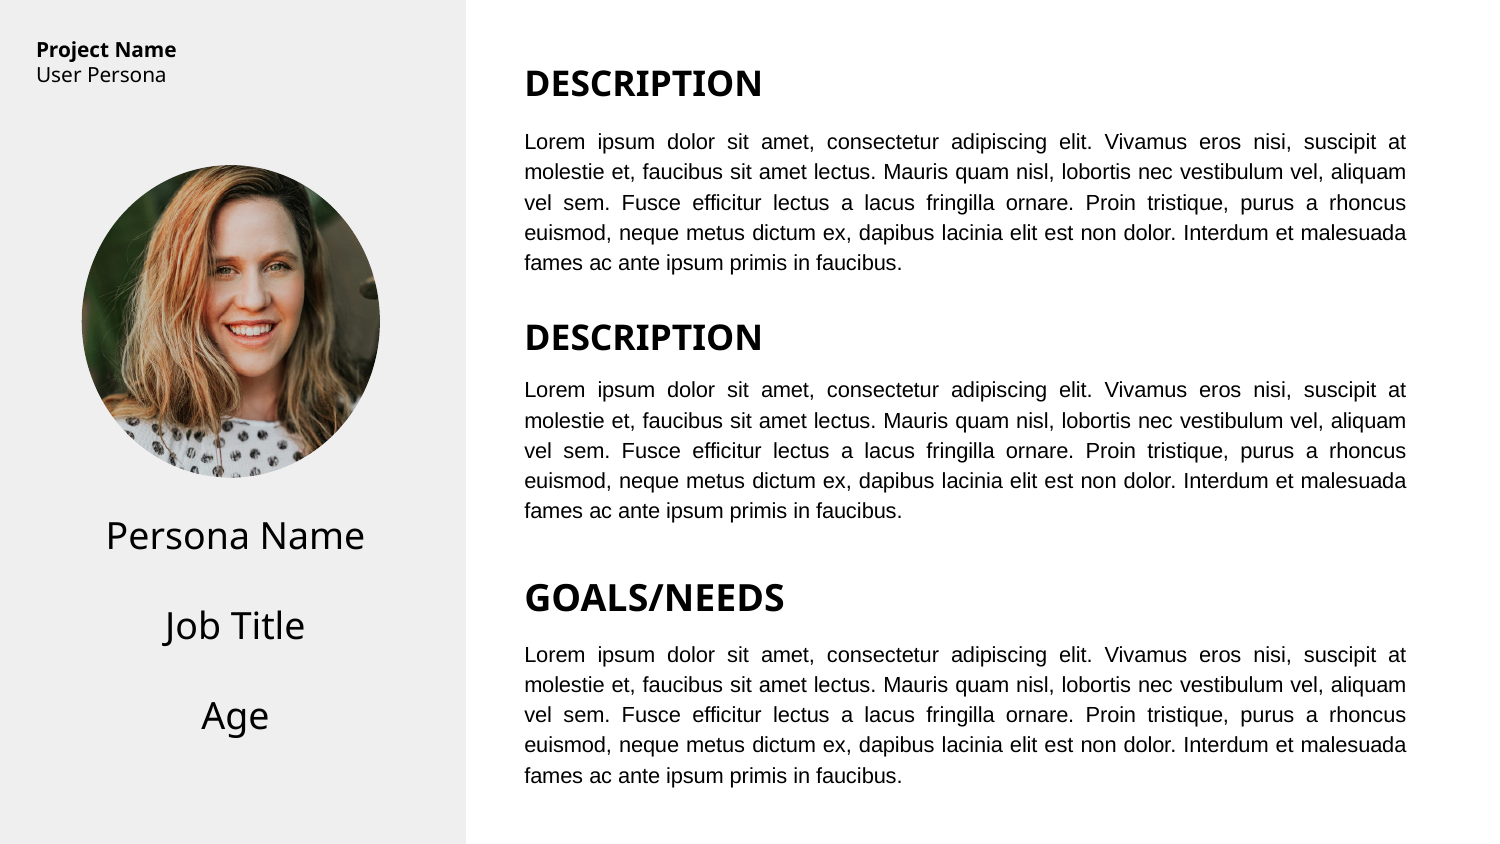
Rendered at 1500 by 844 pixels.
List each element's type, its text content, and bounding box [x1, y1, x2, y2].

text_box Lorem ipsum dolor sit amet, consectetur adipiscing elit. Vivamus eros nisi, suscipit at molestie et, faucibus sit amet lectus. Mauris quam nisl, lobortis nec vestibulum vel, aliquam vel sem. Fusce efficitur lectus a lacus fringilla ornare. Proin tristique, purus a rhoncus euismod, neque metus dictum ex, dapibus lacinia elit est non dolor. Interdum et malesuada fames ac ante ipsum primis in faucibus. [509, 108, 1423, 290]
text_box Lorem ipsum dolor sit amet, consectetur adipiscing elit. Vivamus eros nisi, suscipit at molestie et, faucibus sit amet lectus. Mauris quam nisl, lobortis nec vestibulum vel, aliquam vel sem. Fusce efficitur lectus a lacus fringilla ornare. Proin tristique, purus a rhoncus euismod, neque metus dictum ex, dapibus lacinia elit est non dolor. Interdum et malesuada fames ac ante ipsum primis in faucibus. [509, 357, 1423, 538]
text_box DESCRIPTION [509, 293, 1443, 418]
text_box Persona Name Job Title Age [21, 496, 450, 797]
text_box DESCRIPTION [509, 45, 1443, 119]
text_box [0, 0, 466, 844]
text_box GOALS/NEEDS [509, 558, 1443, 634]
picture [81, 164, 381, 478]
text_box Project Name User Persona [21, 21, 307, 102]
text_box Lorem ipsum dolor sit amet, consectetur adipiscing elit. Vivamus eros nisi, suscipit at molestie et, faucibus sit amet lectus. Mauris quam nisl, lobortis nec vestibulum vel, aliquam vel sem. Fusce efficitur lectus a lacus fringilla ornare. Proin tristique, purus a rhoncus euismod, neque metus dictum ex, dapibus lacinia elit est non dolor. Interdum et malesuada fames ac ante ipsum primis in faucibus. [509, 621, 1423, 803]
